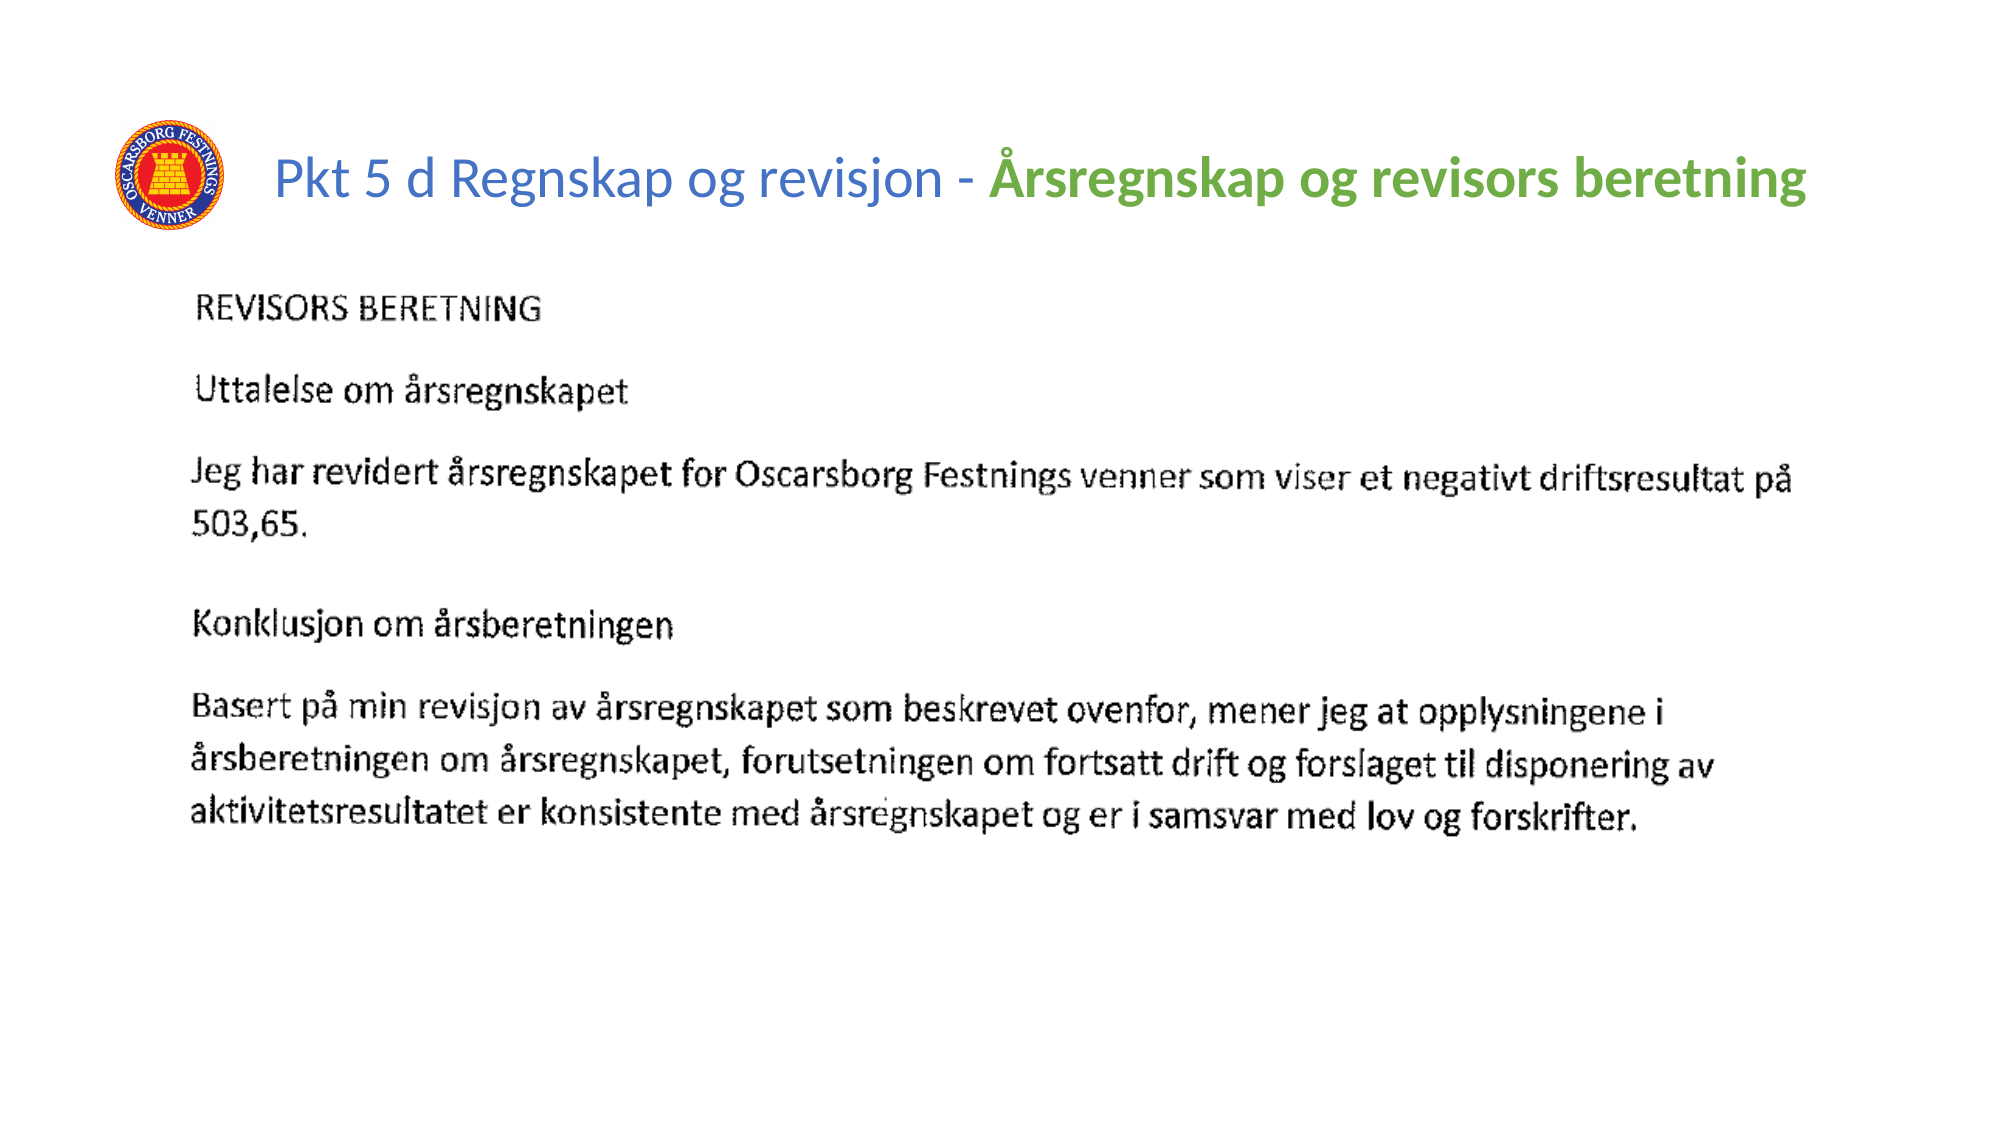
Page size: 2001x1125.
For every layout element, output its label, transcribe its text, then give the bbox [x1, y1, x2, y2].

picture [181, 599, 1726, 868]
text_box Pkt 5 d Regnskap og revisjon - Årsregnskap og revisors beretning [260, 131, 1836, 307]
picture [115, 120, 224, 230]
picture [131, 257, 1805, 563]
